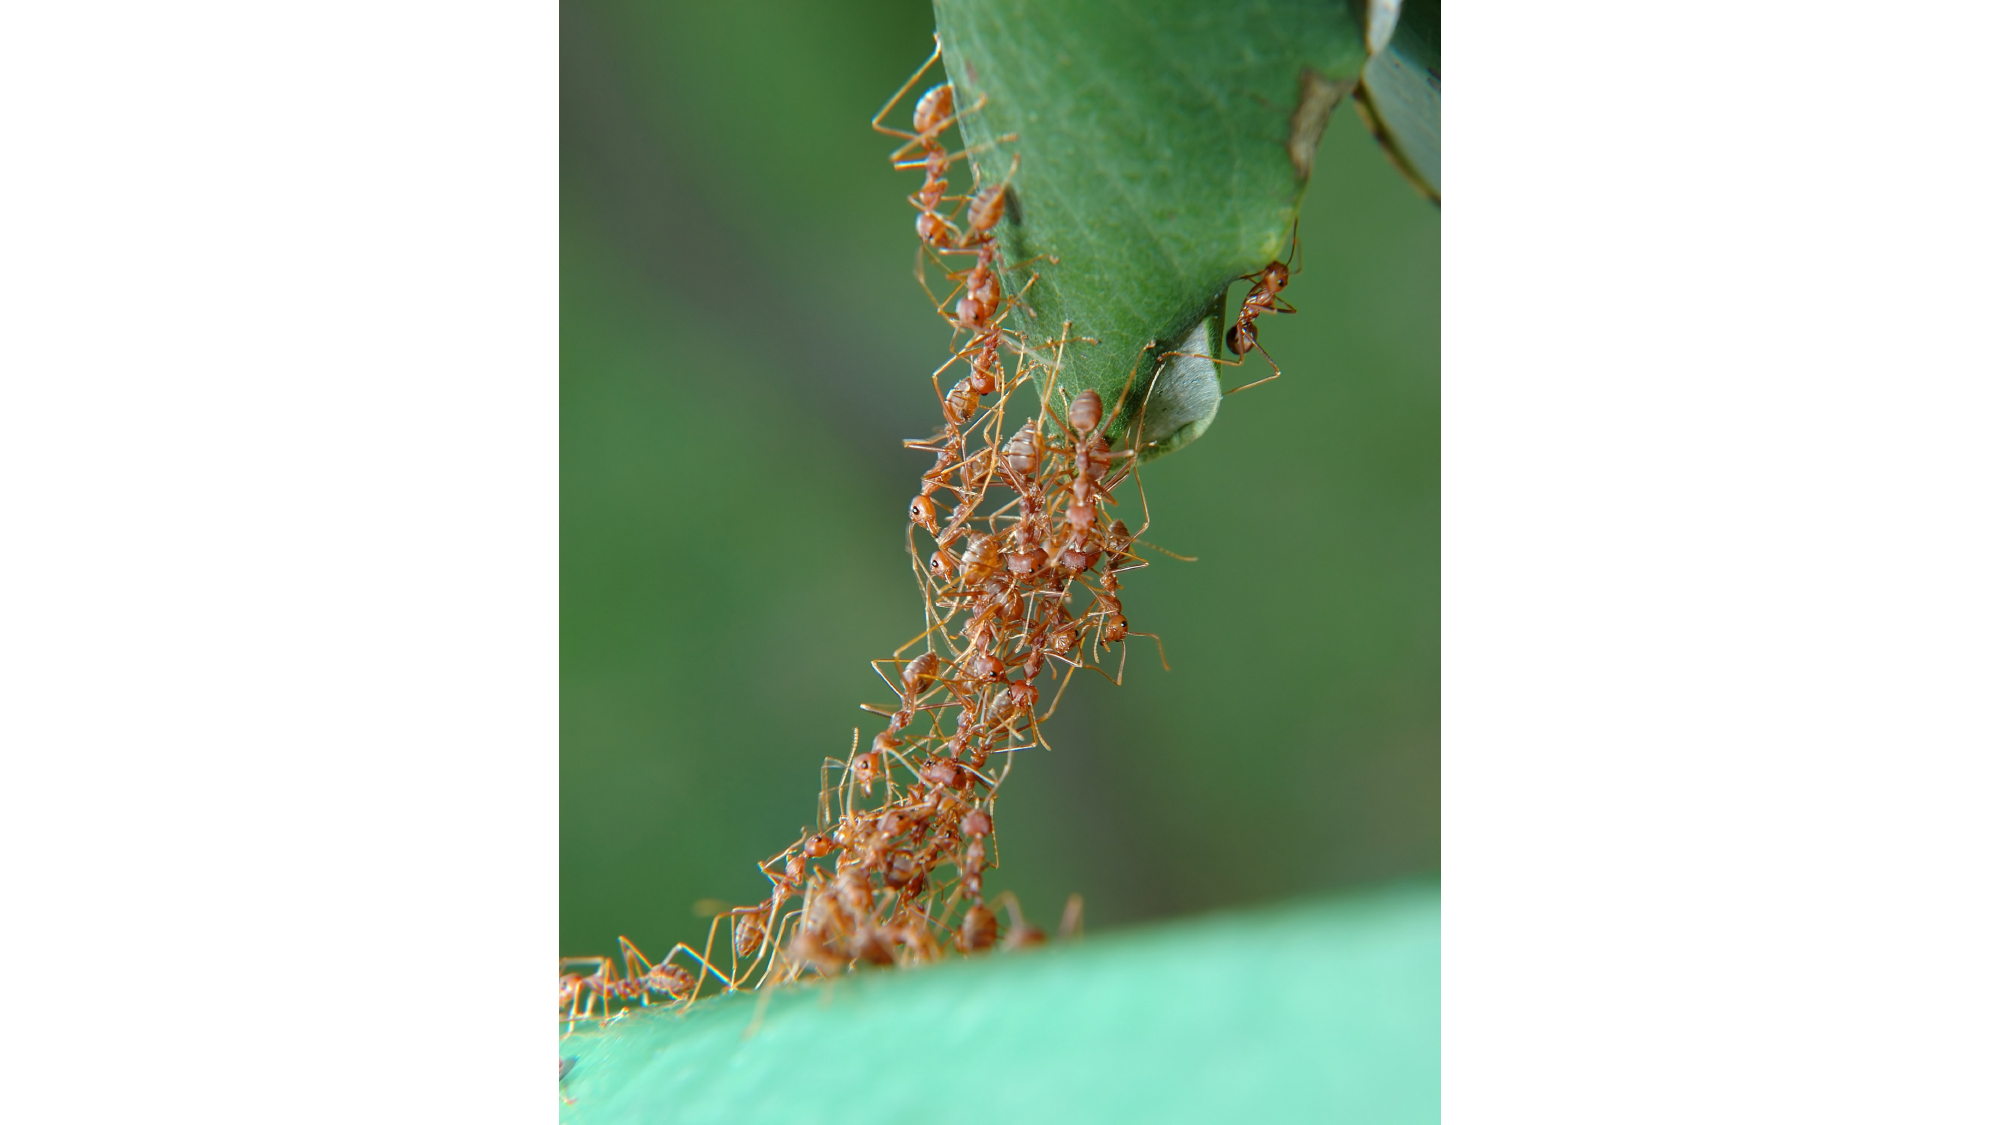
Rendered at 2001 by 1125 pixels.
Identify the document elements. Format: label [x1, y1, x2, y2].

picture [558, 0, 1441, 1125]
